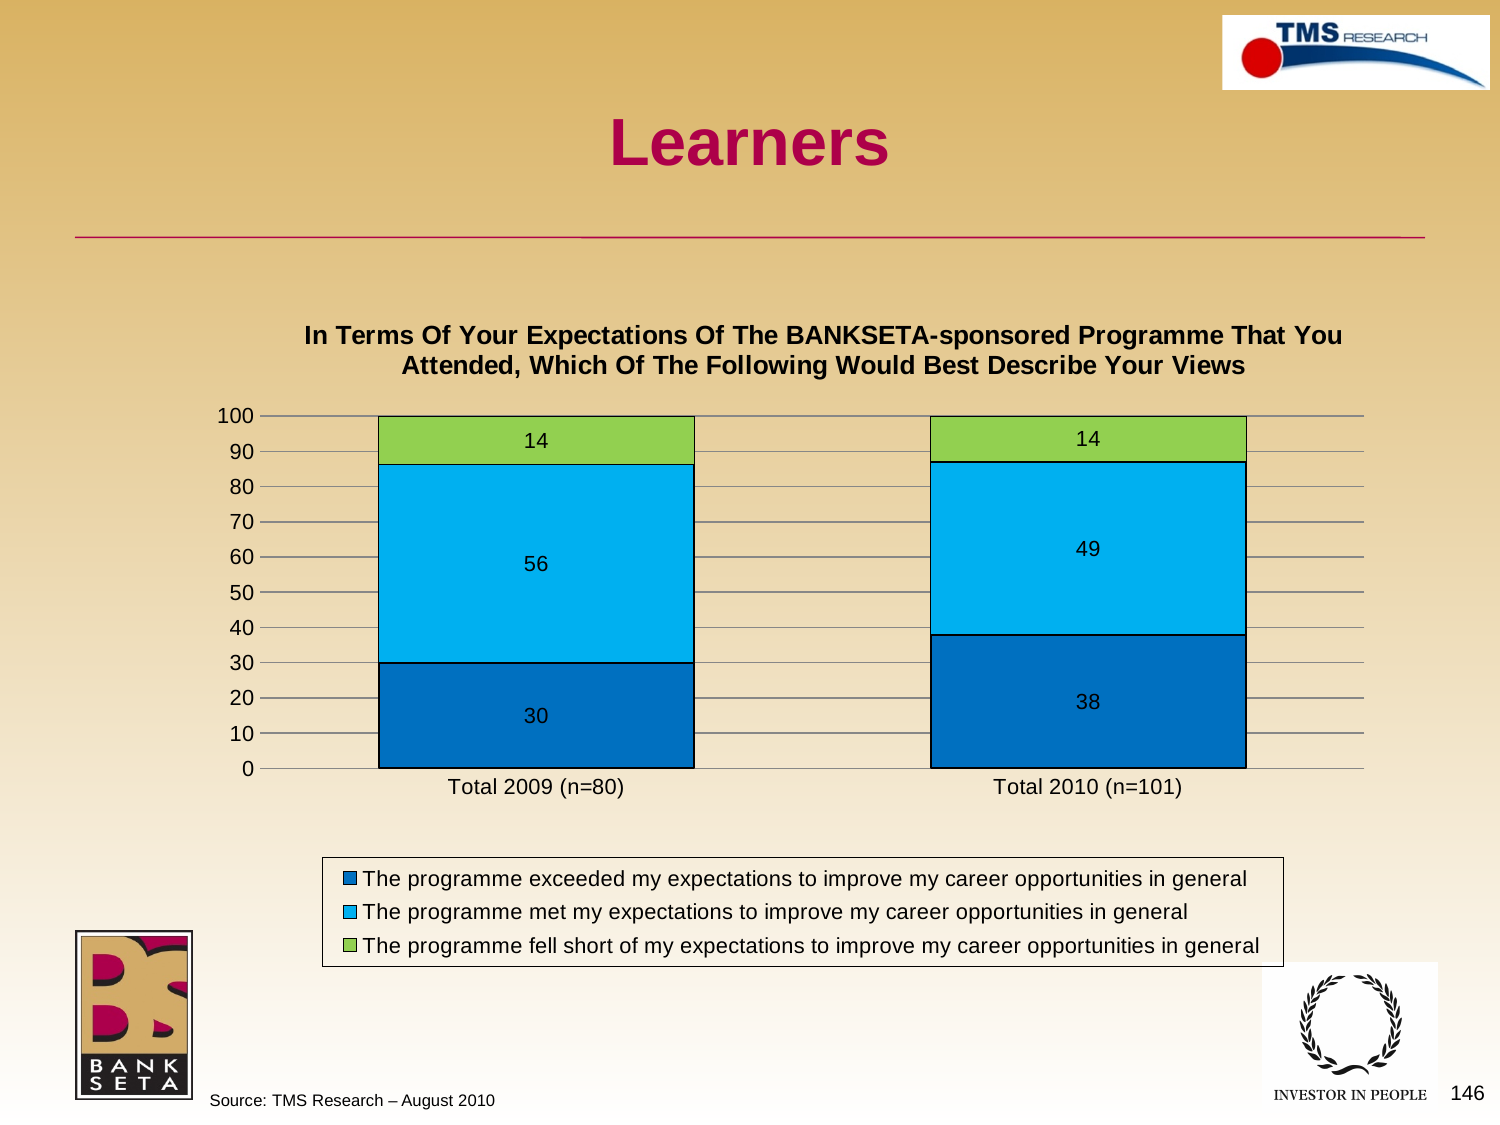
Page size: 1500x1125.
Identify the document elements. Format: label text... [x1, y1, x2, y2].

text_box Source: TMS Research – August 2010 [194, 1082, 1058, 1118]
table_cell Don’t Recall [0, 246, 1500, 250]
picture [1262, 962, 1438, 1071]
picture [75, 977, 193, 1100]
title Learners [74, 44, 1426, 233]
slide_number 146 [1262, 1071, 1500, 1125]
chart [74, 299, 1426, 977]
picture [1222, 15, 1490, 90]
